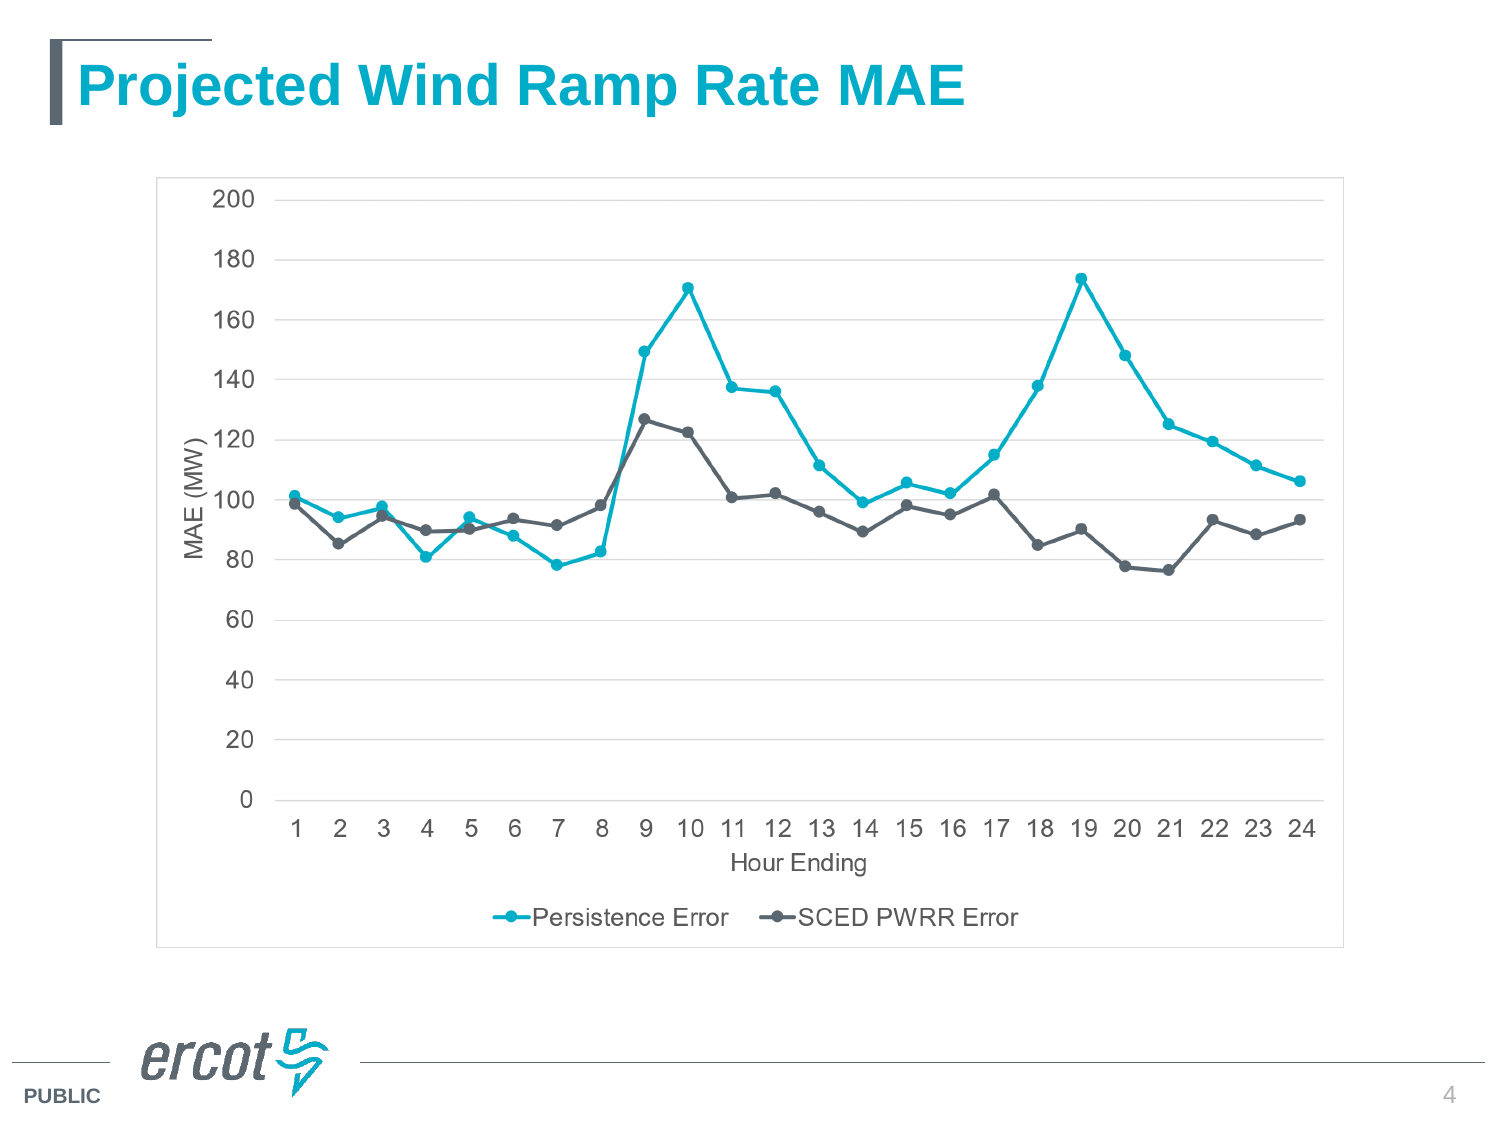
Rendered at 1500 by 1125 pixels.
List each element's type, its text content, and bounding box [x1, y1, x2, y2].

picture [137, 1024, 332, 1100]
picture [156, 177, 1344, 948]
slide_number 4 [1412, 1076, 1488, 1112]
title Projected Wind Ramp Rate MAE [62, 39, 1450, 125]
